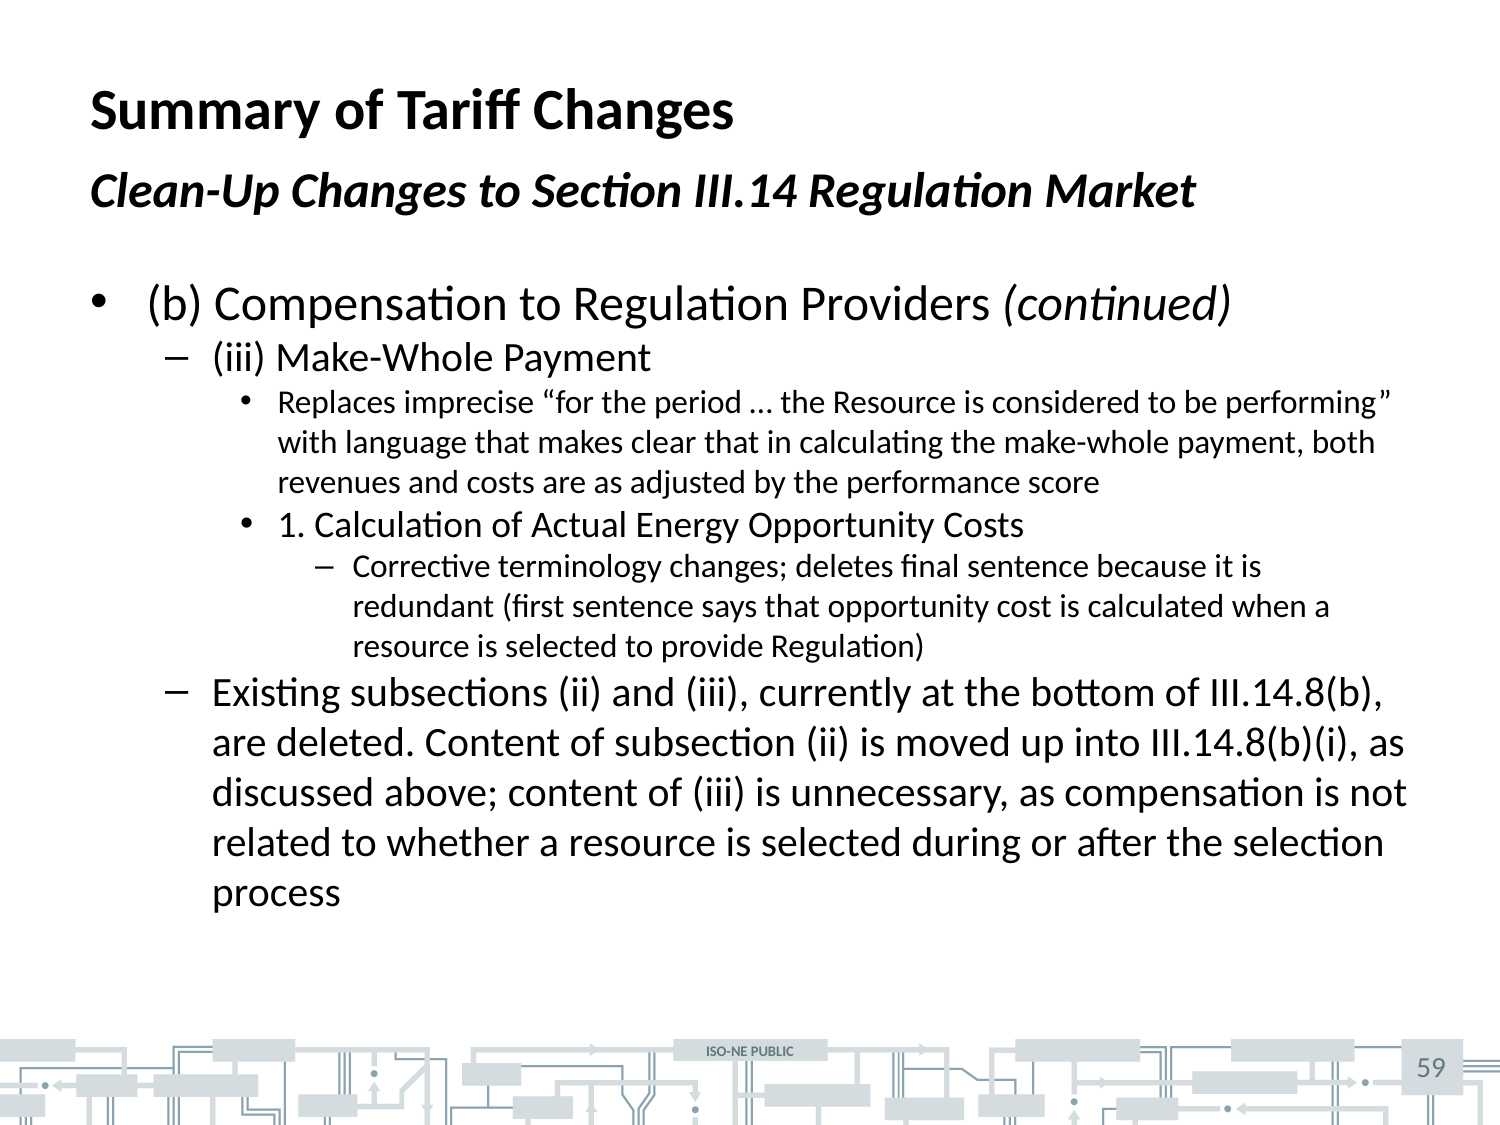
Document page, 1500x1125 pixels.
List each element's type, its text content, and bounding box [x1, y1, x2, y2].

title Summary of Tariff Changes [75, 62, 1425, 149]
slide_number 59 [1400, 1044, 1463, 1088]
picture [0, 1031, 1500, 1125]
list Clean-Up Changes to Section III.14 Regulation Market [75, 149, 1425, 225]
list (b) Compensation to Regulation Providers (continued) (iii) Make-Whole Payment Replaces imprecise “for the period … the Resource is considered to be performing” with language that makes clear that in calculating the make-whole payment, both revenues and costs are as adjusted by the performance score 1. Calculation of Actual Energy Opportunity Costs Corrective terminology changes; deletes final sentence because it is redundant (first sentence says that opportunity cost is calculated when a resource is selected to provide Regulation) Existing subsections (ii) and (iii), currently at the bottom of III.14.8(b), are deleted. Content of subsection (ii) is moved up into III.14.8(b)(i), as discussed above; content of (iii) is unnecessary, as compensation is not related to whether a resource is selected during or after the selection process [75, 262, 1425, 1025]
